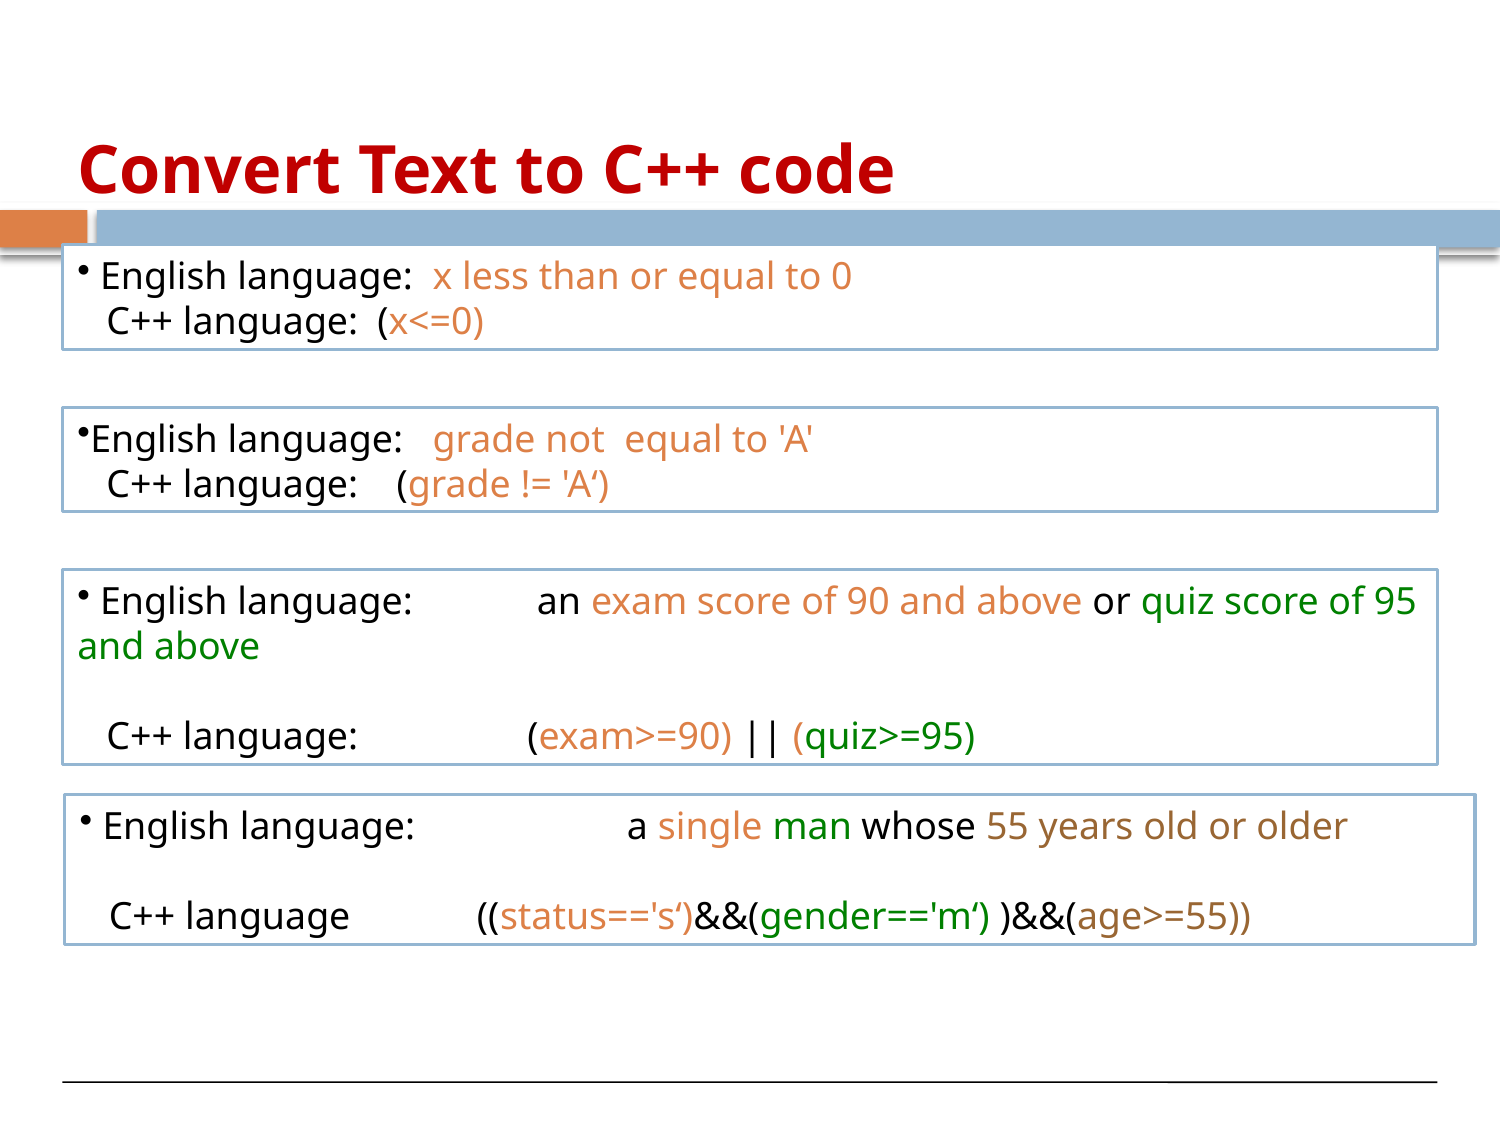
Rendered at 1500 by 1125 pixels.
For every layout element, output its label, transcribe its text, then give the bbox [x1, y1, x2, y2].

text_box English language: an exam score of 90 and above or quiz score of 95 and above C++ language: (exam>=90) || (quiz>=95) [61, 568, 1439, 766]
text_box Convert Text to C++ code [62, 119, 1438, 243]
text_box English language: x less than or equal to 0 C++ language: (x<=0) [61, 243, 1439, 351]
text_box English language: a single man whose 55 years old or older C++ language ((status=='s‘)&&(gender=='m‘) )&&(age>=55)) [63, 793, 1477, 946]
text_box English language: grade not equal to 'A' C++ language: (grade != 'A‘) [61, 406, 1439, 513]
